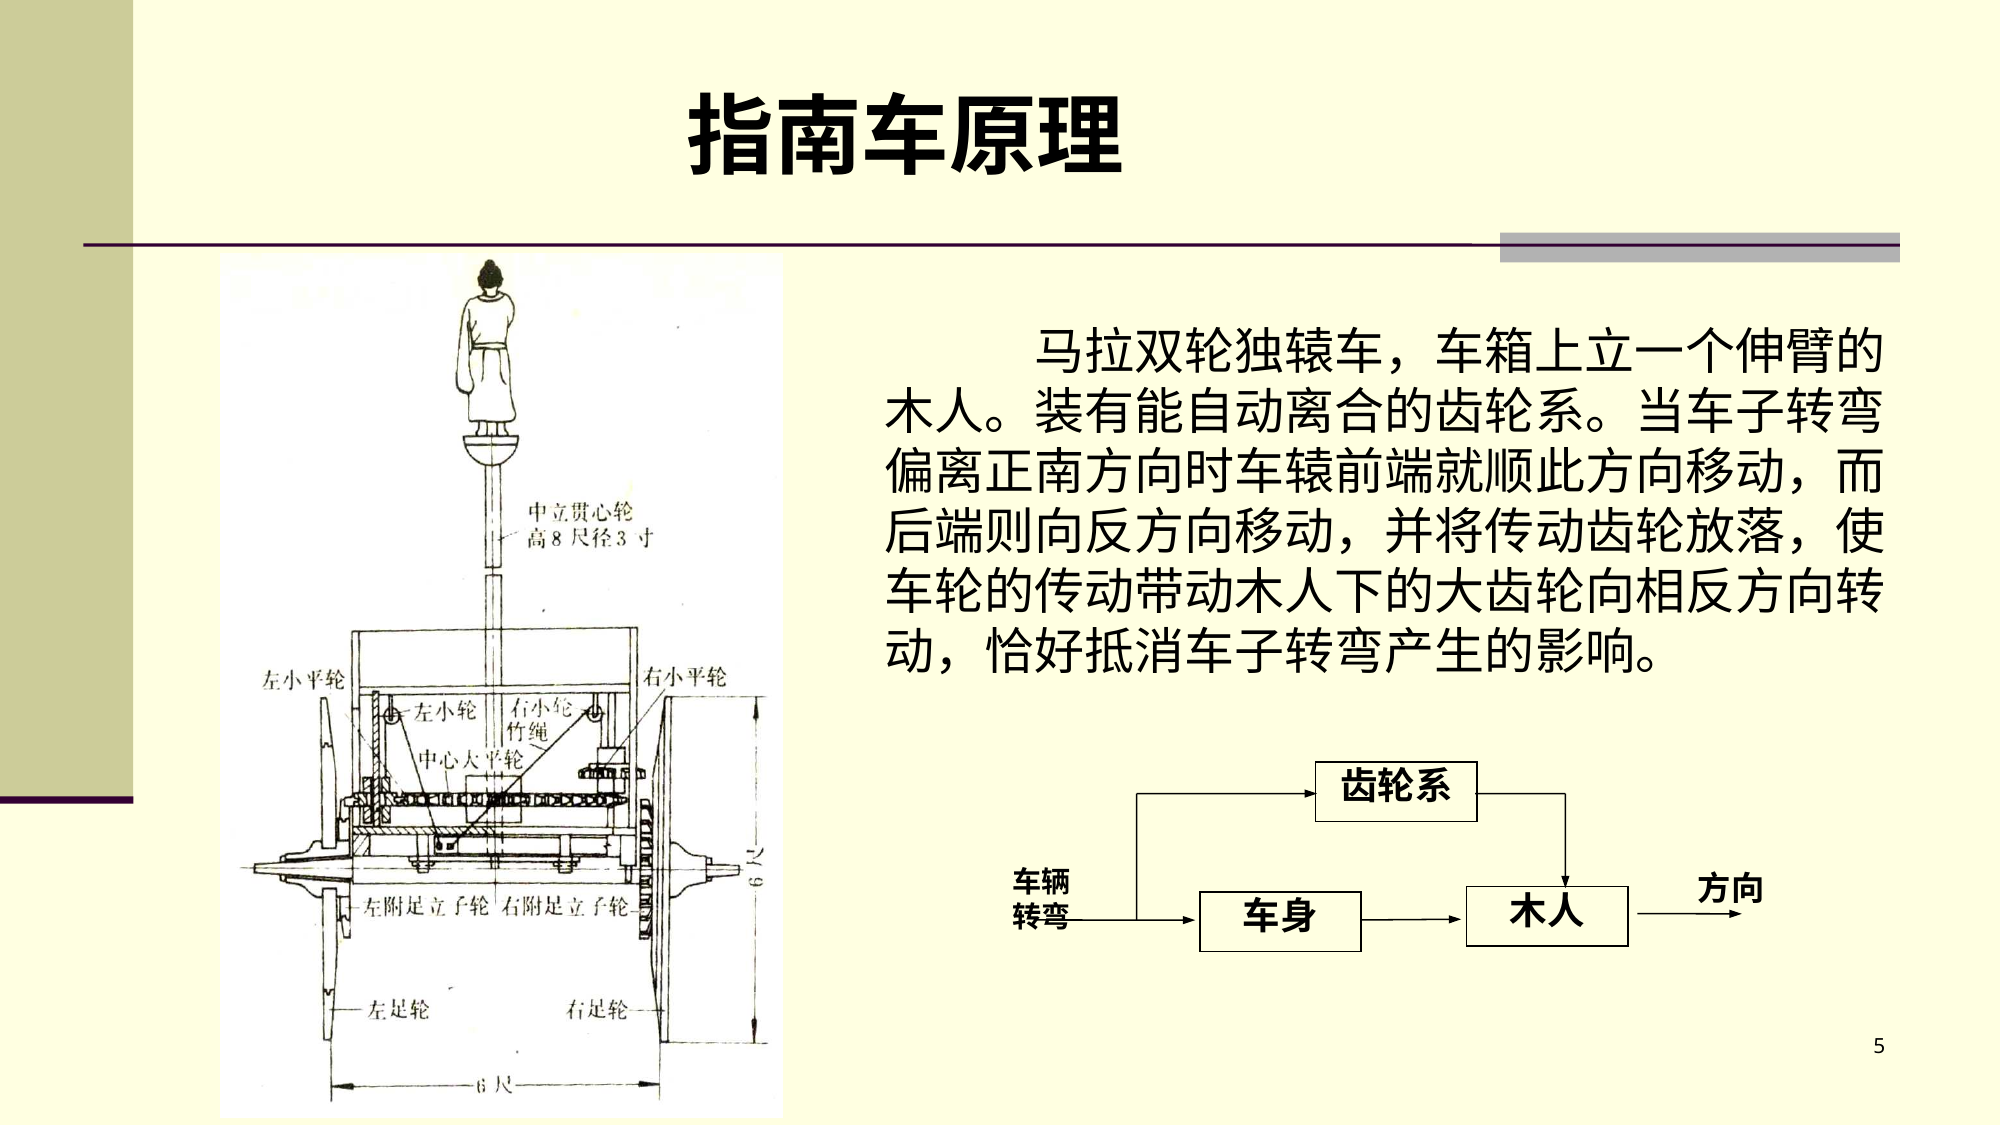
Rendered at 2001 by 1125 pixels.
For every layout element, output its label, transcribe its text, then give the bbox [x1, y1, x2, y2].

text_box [1012, 761, 1780, 952]
slide_number 5 [1483, 1025, 1900, 1100]
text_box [220, 253, 783, 1118]
title 指南车原理 [208, 42, 1603, 223]
text_box 马拉双轮独辕车，车箱上立一个伸臂的木人。装有能自动离合的齿轮系。当车子转弯偏离正南方向时车辕前端就顺此方向移动，而后端则向反方向移动，并将传动齿轮放落，使车轮的传动带动木人下的大齿轮向相反方向转动，恰好抵消车子转弯产生的影响。 [870, 312, 1922, 685]
